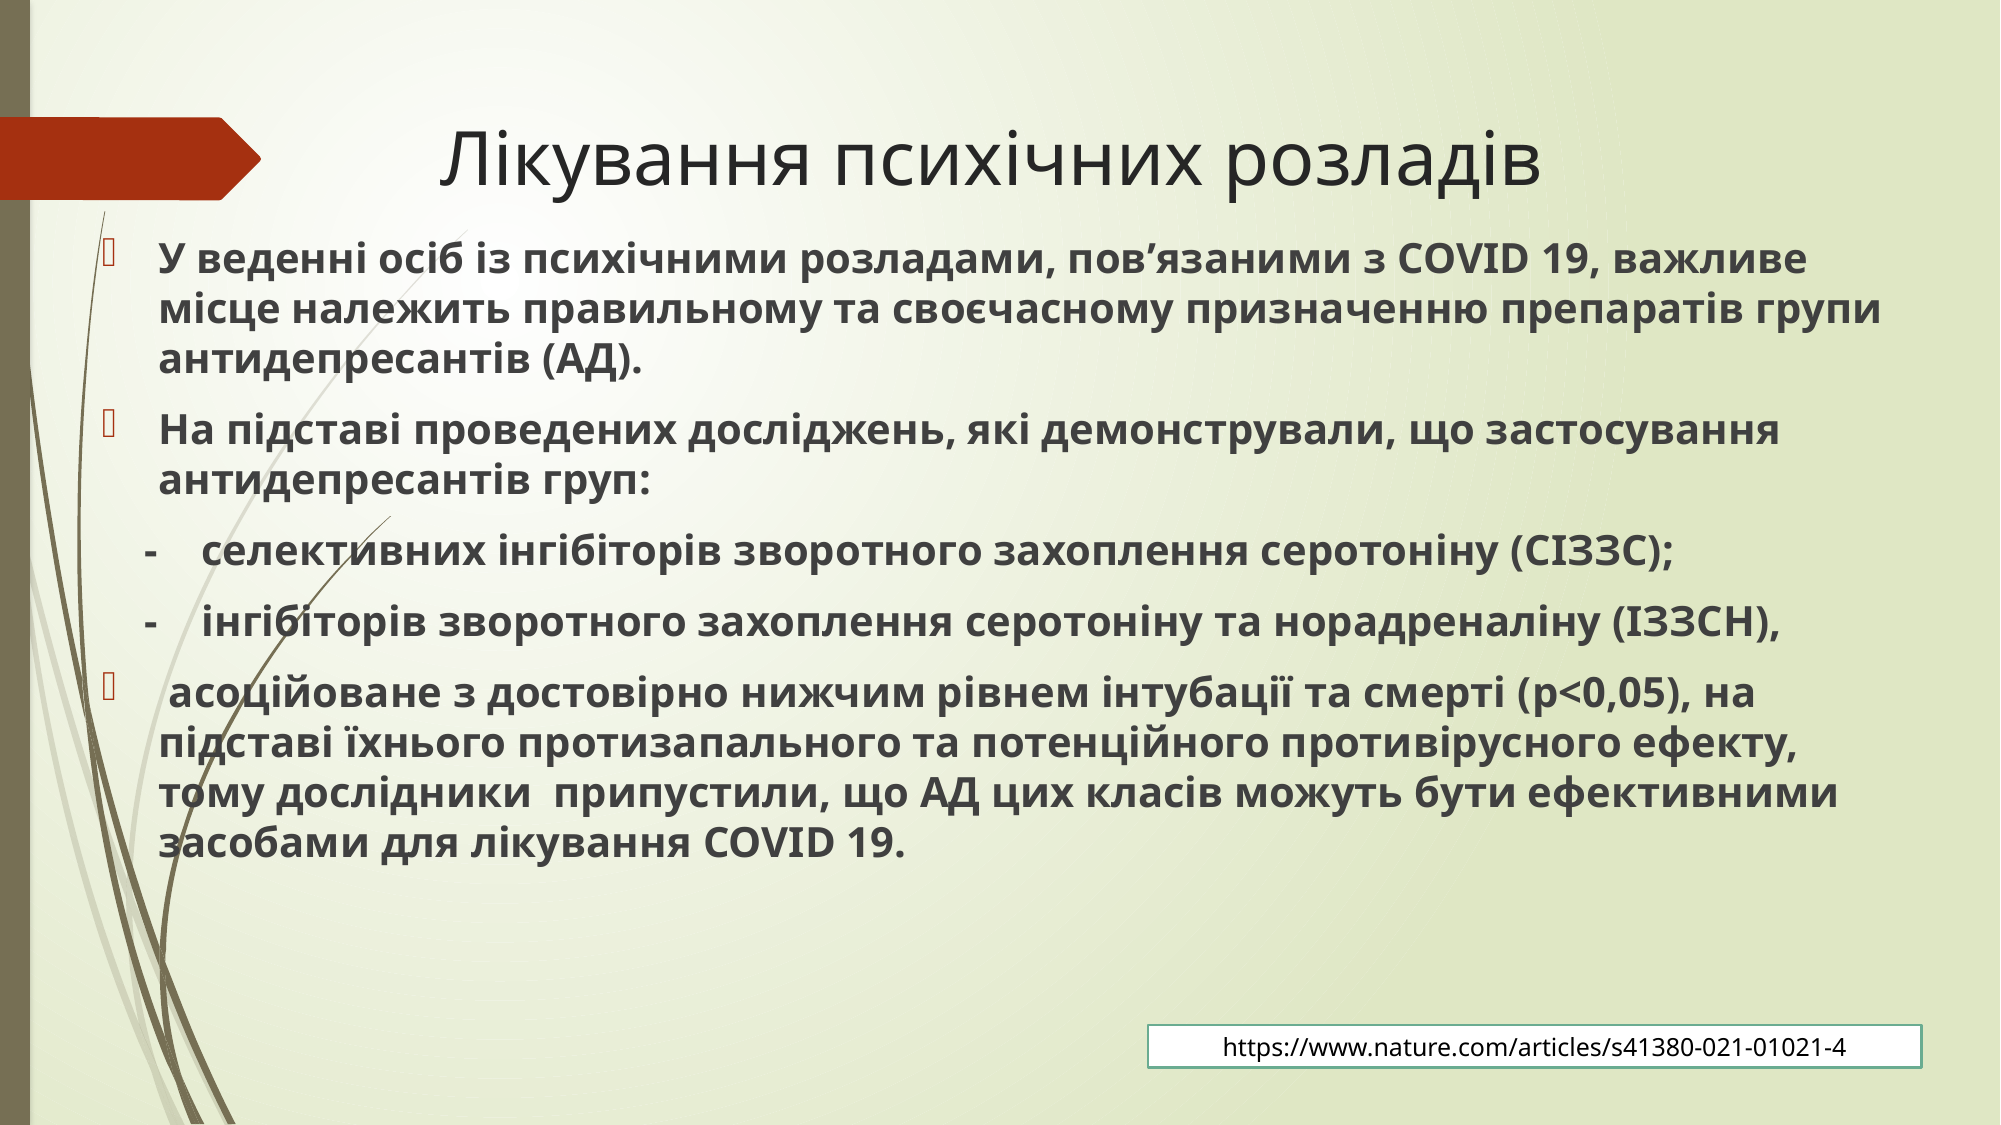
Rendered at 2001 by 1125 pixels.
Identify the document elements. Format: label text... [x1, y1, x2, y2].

text_box https://www.nature.com/articles/s41380-021-01021-4 [1147, 1024, 1923, 1069]
list У веденні осіб із психічними розладами, пов’язаними з COVID 19, важливе місце належить правильному та своєчасному призначенню препаратів групи антидепресантів (АД). На підставі проведених досліджень, які демонстрували, що застосування антидепресантів груп: - селективних інгібіторів зворотного захоплення серотоніну (СІЗЗС); - інгібіторів зворотного захоплення серотоніну та норадреналіну (ІЗЗСН), асоційоване з достовірно нижчим рівнем інтубації та смерті (p<0,05), на підставі їхнього протизапального та потенційного противірусного ефекту, тому дослідники припустили, що АД цих класів можуть бути ефективними засобами для лікування COVID 19. [86, 223, 1922, 1068]
title Лікування психічних розладів [425, 102, 1888, 223]
